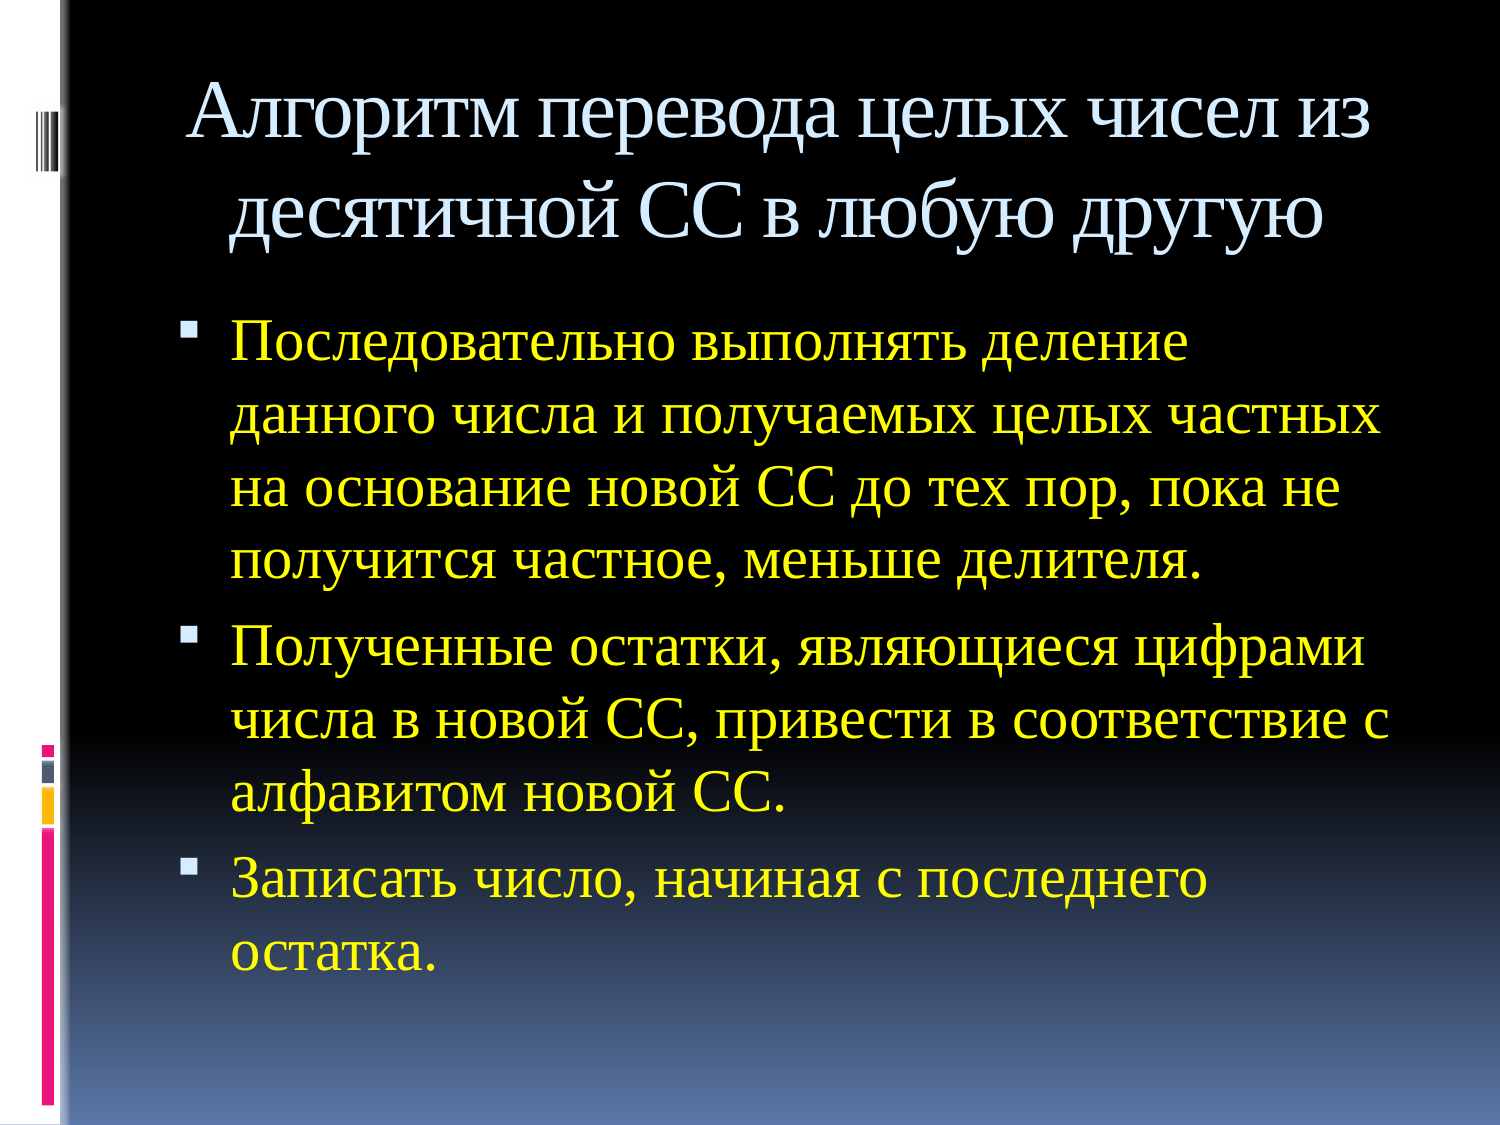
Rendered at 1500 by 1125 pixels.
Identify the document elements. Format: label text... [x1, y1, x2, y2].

list Последовательно выполнять деление данного числа и получаемых целых частных на основание новой СС до тех пор, пока не получится частное, меньше делителя. Полученные остатки, являющиеся цифрами числа в новой СС, привести в соответствие с алфавитом новой СС. Записать число, начиная с последнего остатка. [149, 292, 1426, 1043]
title Алгоритм перевода целых чисел из десятичной СС в любую другую [140, 46, 1416, 244]
